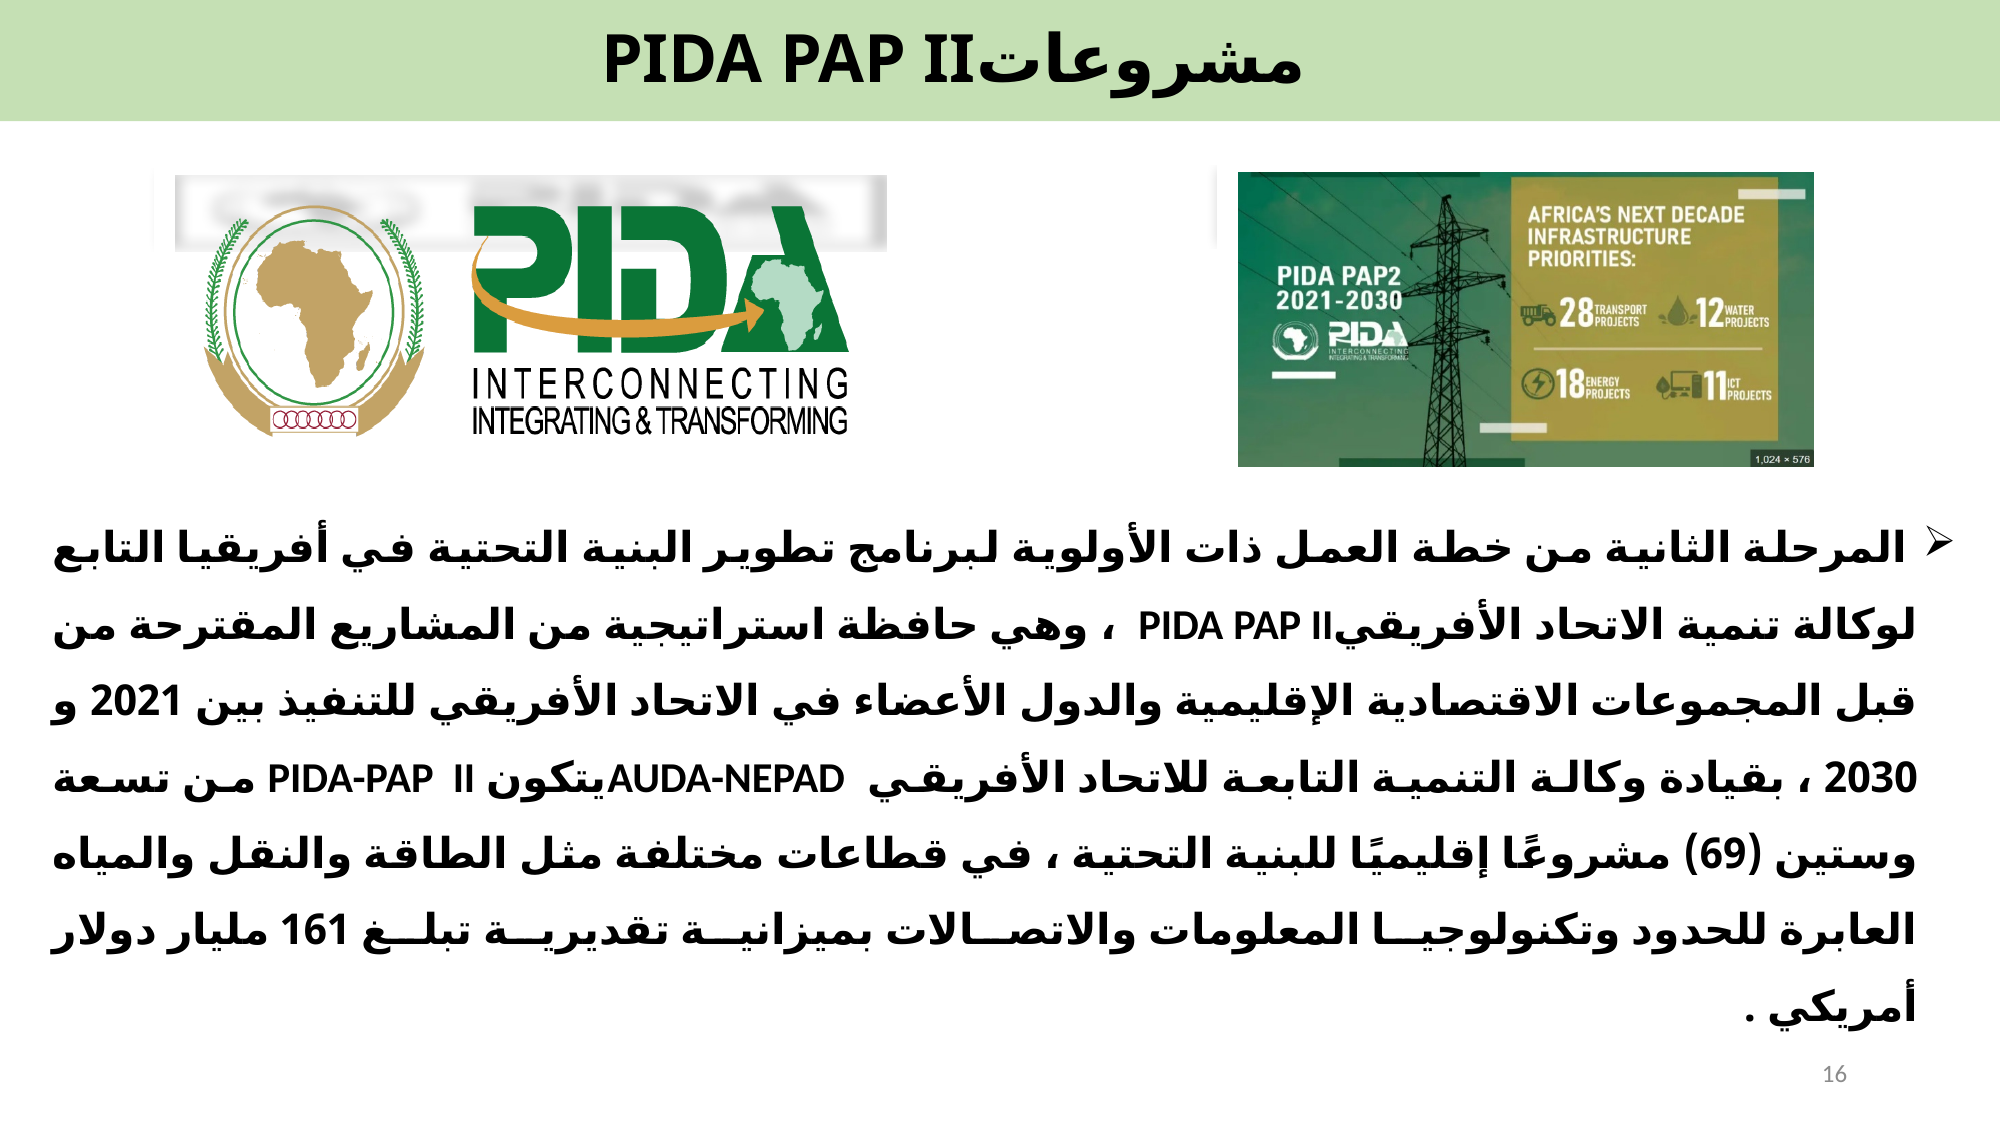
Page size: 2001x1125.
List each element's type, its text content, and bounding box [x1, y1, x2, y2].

title PIDA PAP IIمشروعات [0, 0, 2000, 122]
slide_number 16 [1412, 1042, 1863, 1103]
list المرحلة الثانية من خطة العمل ذات الأولوية لبرنامج تطوير البنية التحتية في أفريقيا التابع لوكالة تنمية الاتحاد الأفريقيPIDA PAP II ، وهي حافظة استراتيجية من المشاريع المقترحة من قبل المجموعات الاقتصادية الإقليمية والدول الأعضاء في الاتحاد الأفريقي للتنفيذ بين 2021 و 2030 ، بقيادة وكالة التنمية التابعة للاتحاد الأفريقي AUDA-NEPADيتكون PIDA-PAP II من تسعة وستين (69) مشروعًا إقليميًا للبنية التحتية ، في قطاعات مختلفة مثل الطاقة والنقل والمياه العابرة للحدود وتكنولوجيا المعلومات والاتصالات بميزانية تقديرية تبلغ 161 مليار دولار أمريكي . [37, 487, 1963, 1039]
picture [174, 174, 888, 471]
picture [1237, 171, 1814, 467]
